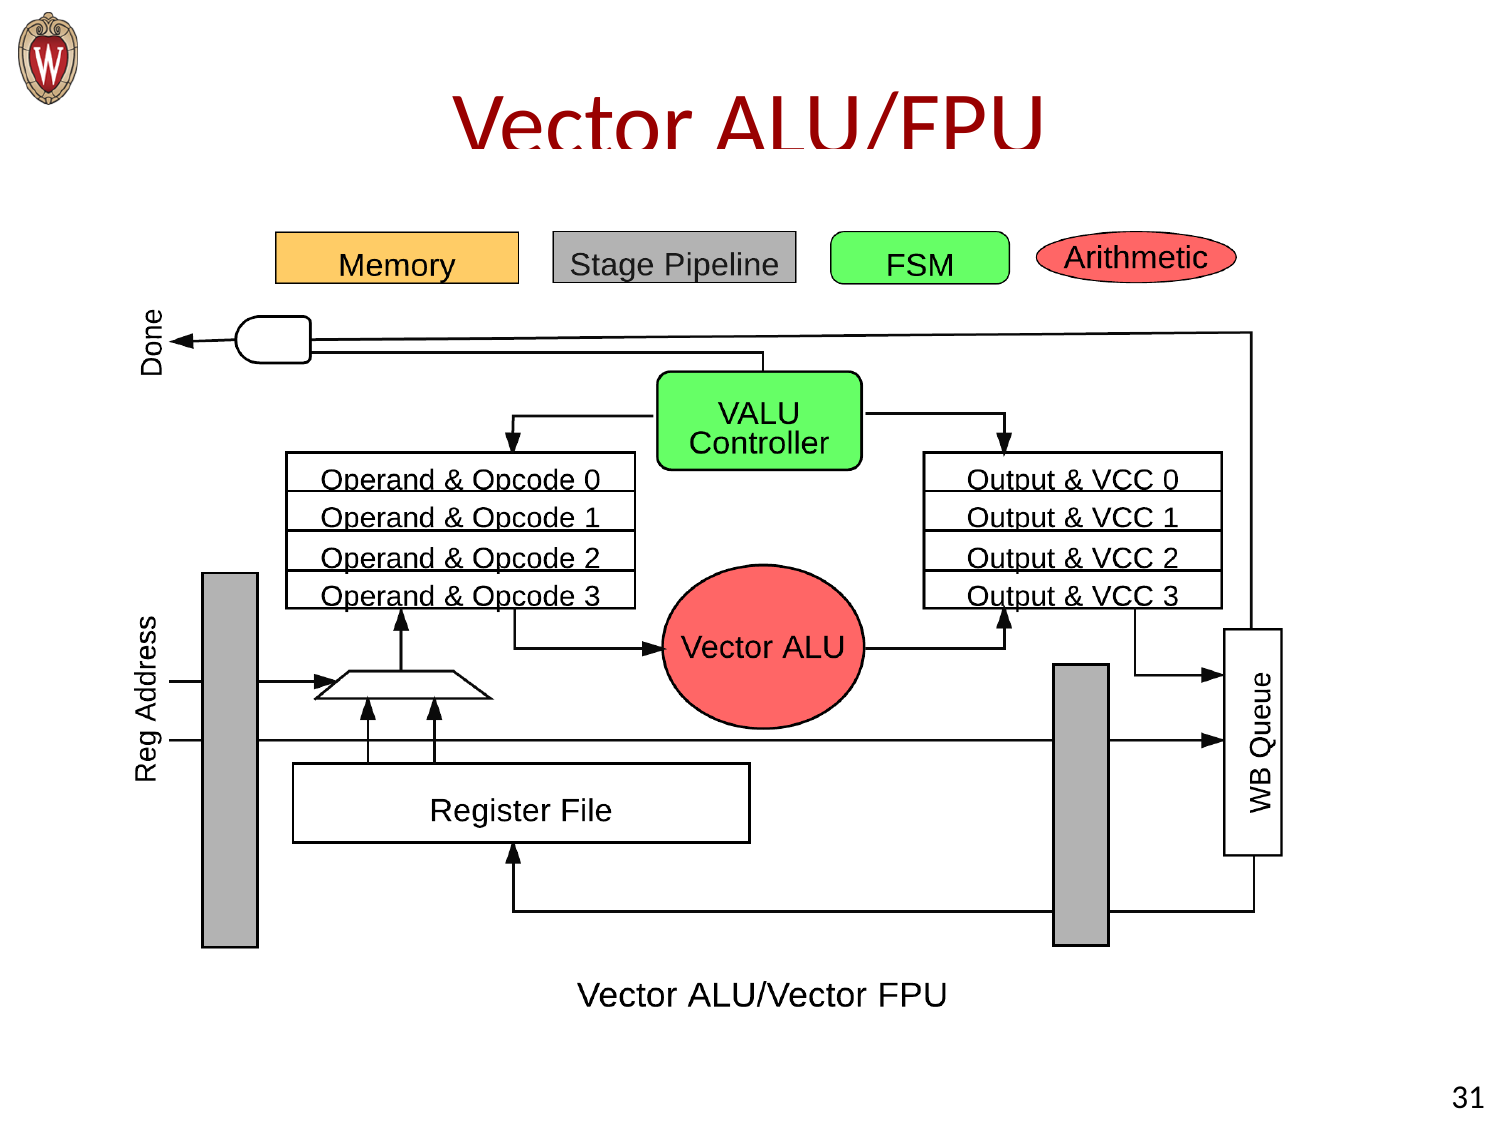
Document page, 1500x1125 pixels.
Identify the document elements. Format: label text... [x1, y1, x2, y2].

title Vector ALU/FPU [74, 37, 1426, 148]
picture [62, 149, 1438, 1051]
slide_number 31 [1149, 1065, 1500, 1125]
picture [18, 12, 78, 105]
